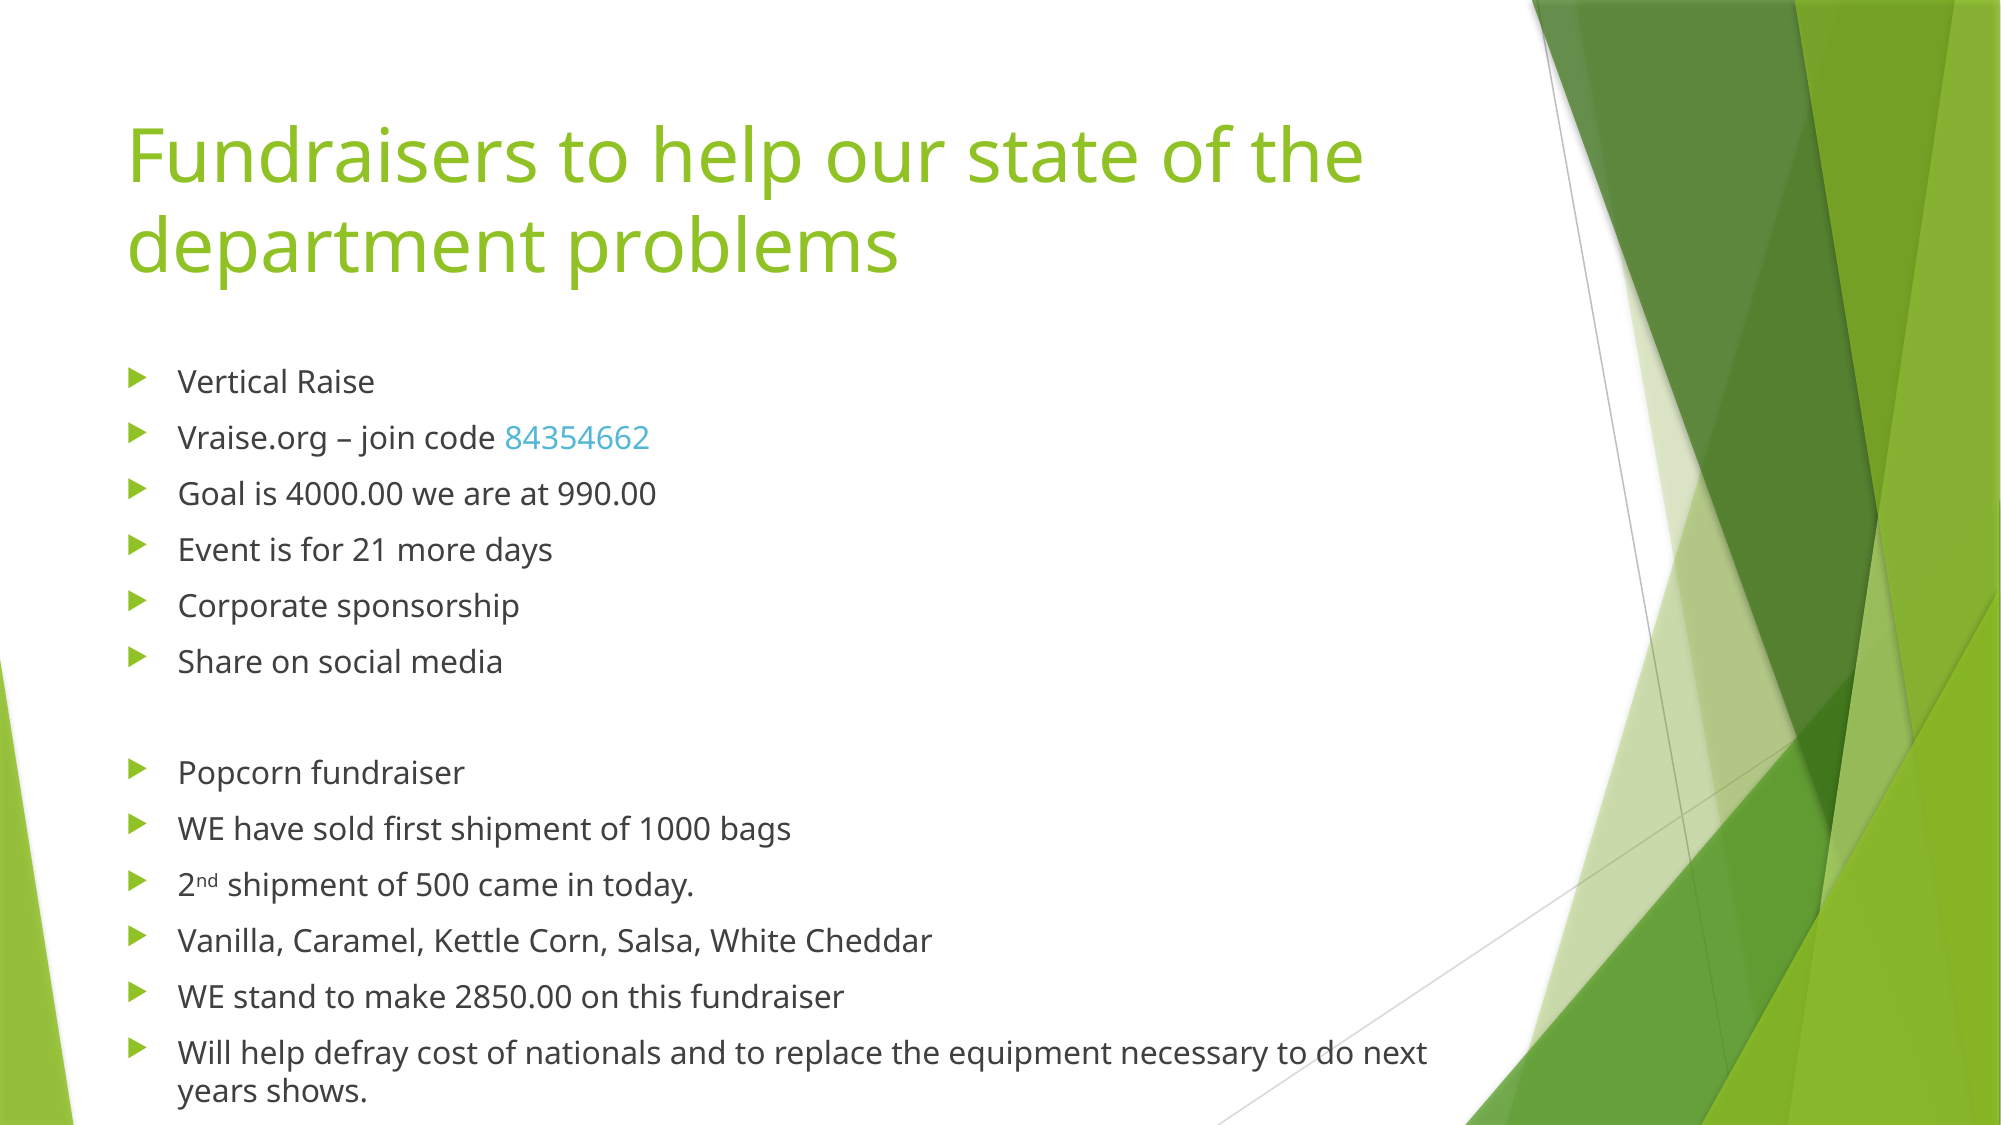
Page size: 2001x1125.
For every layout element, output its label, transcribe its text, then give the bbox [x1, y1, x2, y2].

title Fundraisers to help our state of the department problems [111, 99, 1522, 317]
list Vertical Raise Vraise.org – join code 84354662 Goal is 4000.00 we are at 990.00 Event is for 21 more days Corporate sponsorship Share on social media Popcorn fundraiser WE have sold first shipment of 1000 bags 2nd shipment of 500 came in today. Vanilla, Caramel, Kettle Corn, Salsa, White Cheddar WE stand to make 2850.00 on this fundraiser Will help defray cost of nationals and to replace the equipment necessary to do next years shows. [111, 354, 1522, 1125]
